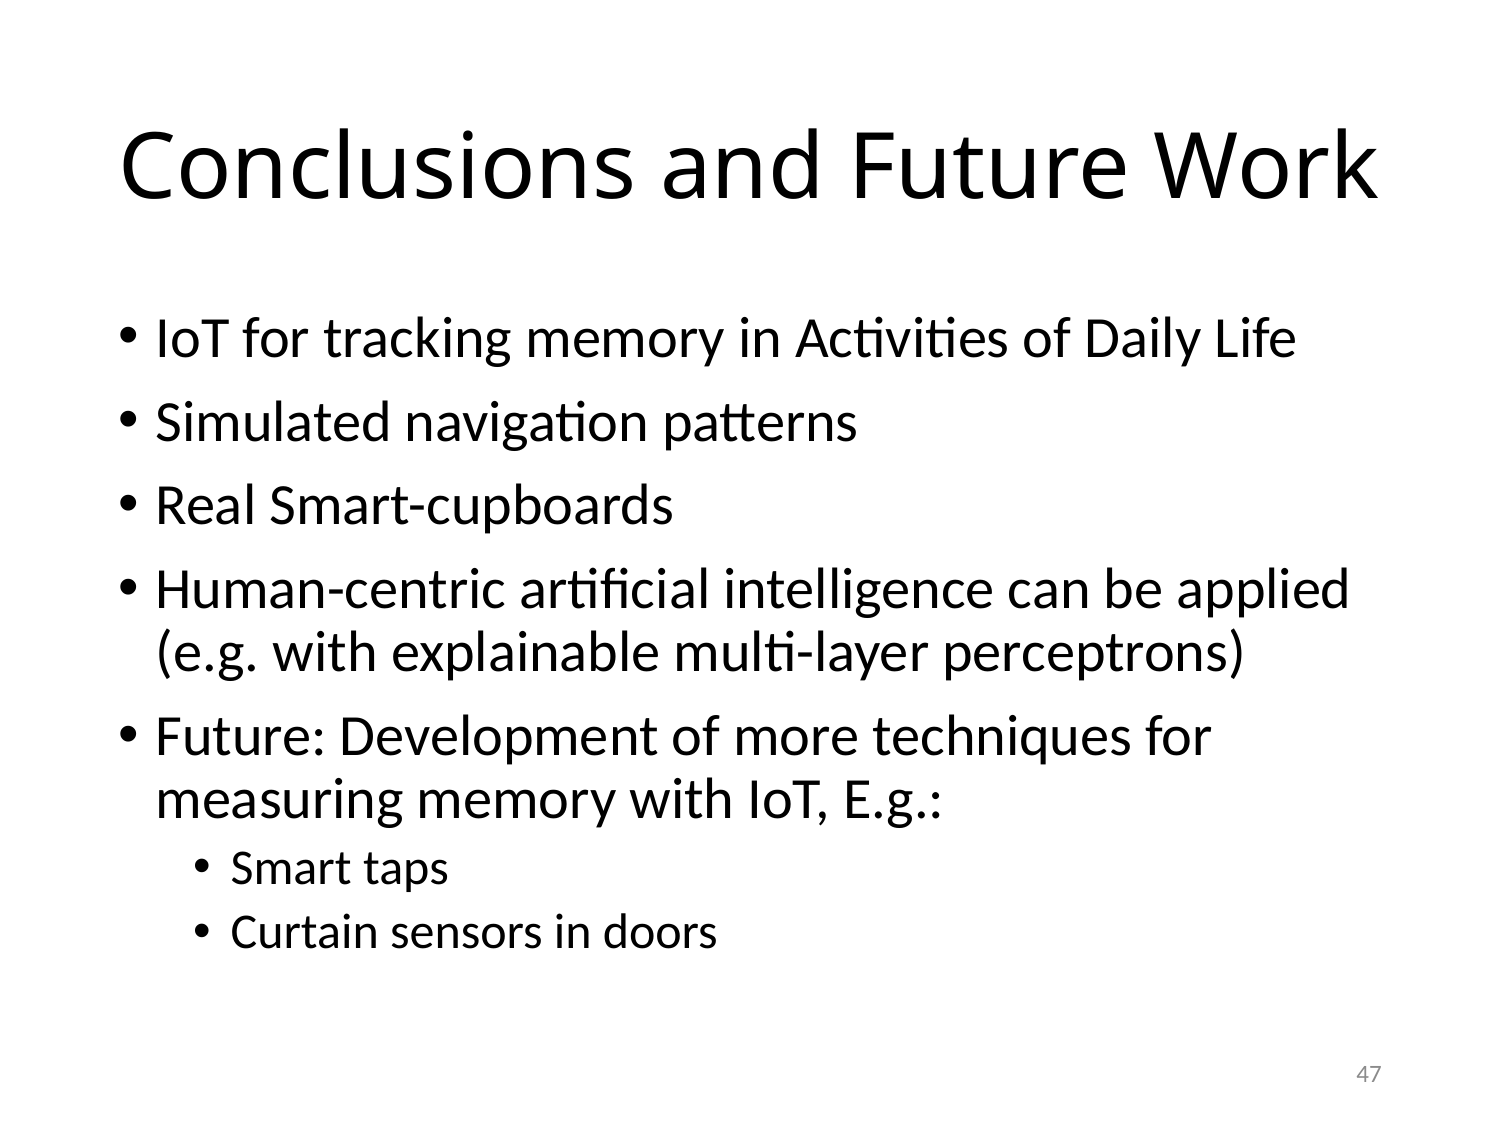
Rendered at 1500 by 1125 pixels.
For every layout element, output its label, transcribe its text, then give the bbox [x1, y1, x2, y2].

slide_number 47 [1059, 1042, 1397, 1103]
title Conclusions and Future Work [103, 59, 1397, 278]
list IoT for tracking memory in Activities of Daily Life Simulated navigation patterns Real Smart-cupboards Human-centric artificial intelligence can be applied (e.g. with explainable multi-layer perceptrons) Future: Development of more techniques for measuring memory with IoT, E.g.: Smart taps Curtain sensors in doors [103, 299, 1397, 1014]
